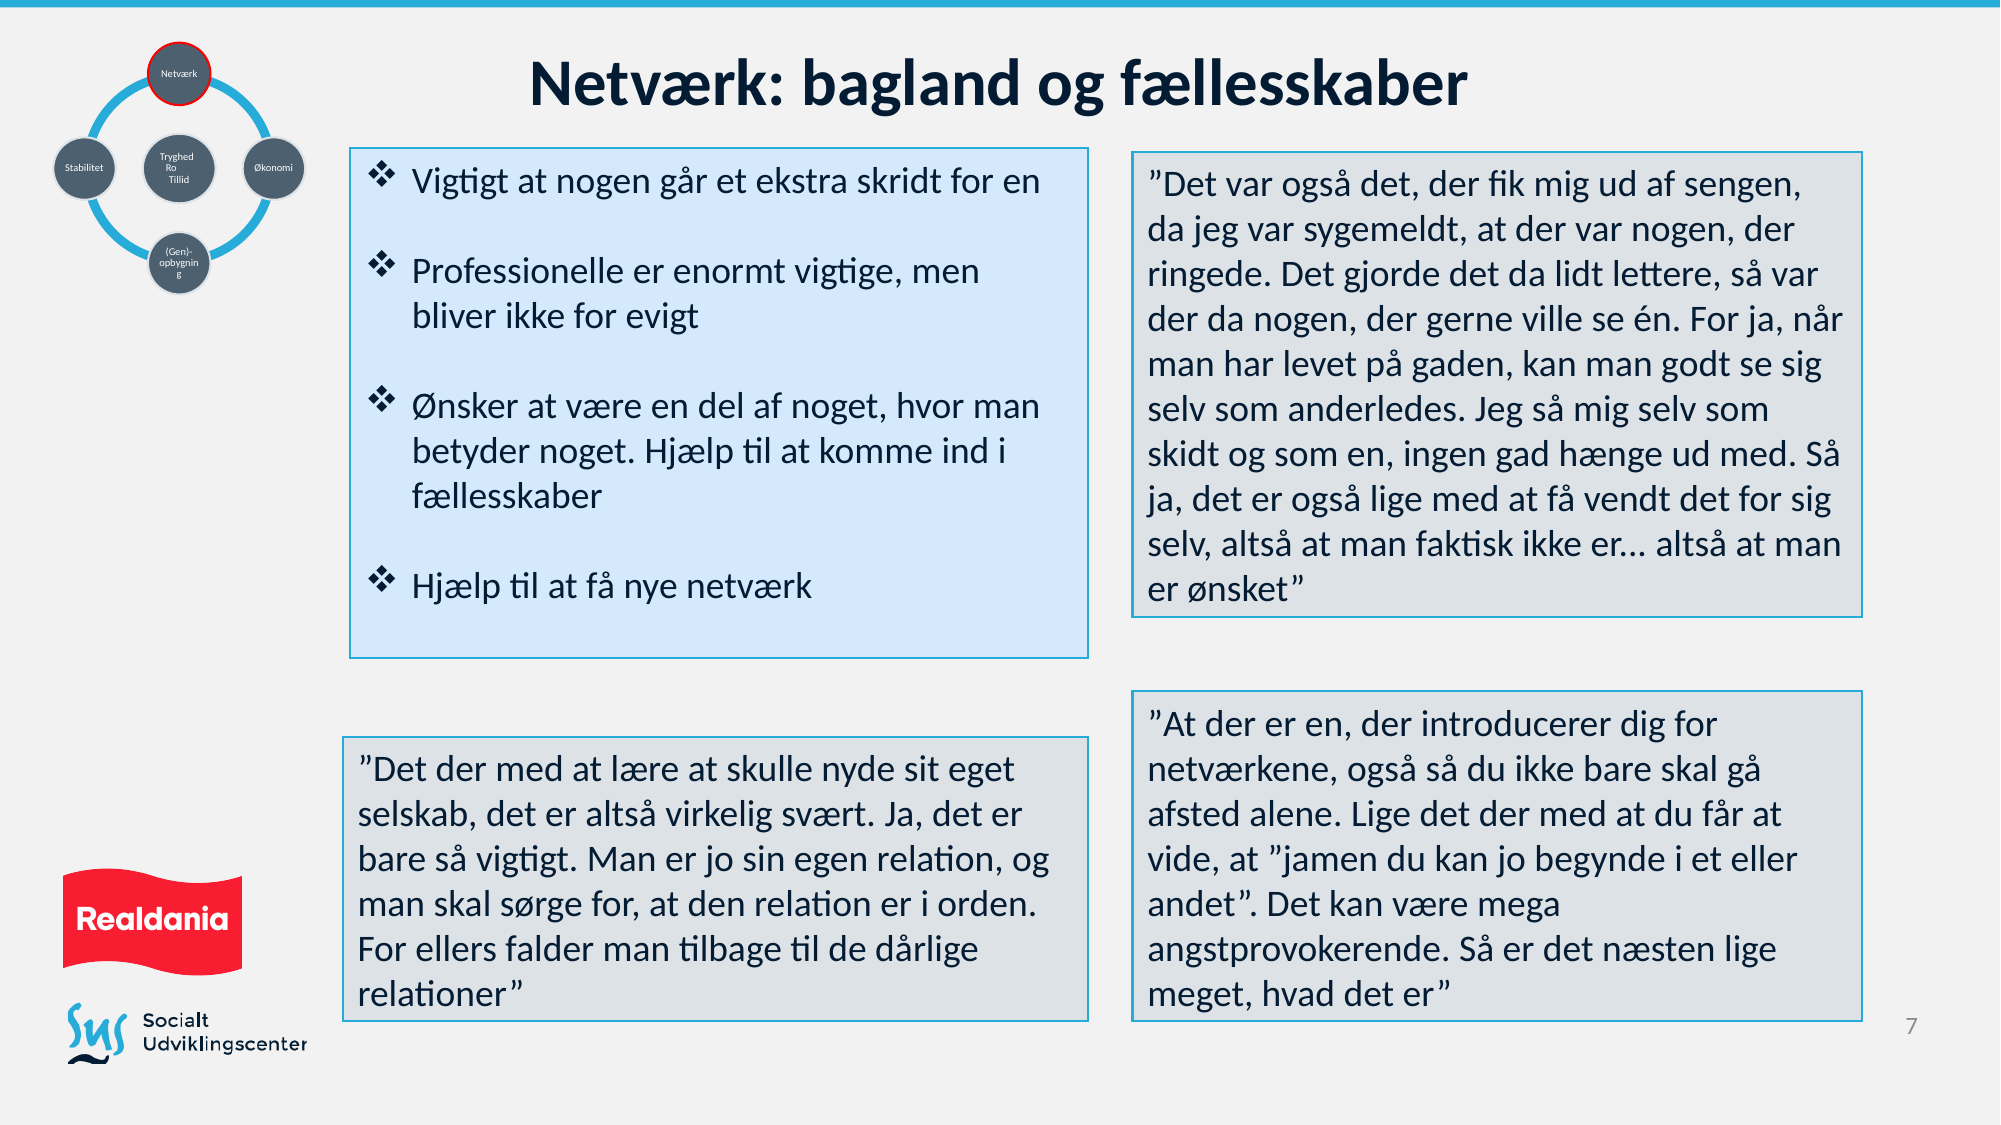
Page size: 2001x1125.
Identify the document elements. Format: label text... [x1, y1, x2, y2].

picture [63, 868, 242, 976]
text_box ”At der er en, der introducerer dig for netværkene, også så du ikke bare skal gå afsted alene. Lige det der med at du får at vide, at ”jamen du kan jo begynde i et eller andet”. Det kan være mega angstprovokerende. Så er det næsten lige meget, hvad det er” [1131, 690, 1863, 1022]
text_box Vigtigt at nogen går et ekstra skridt for en Professionelle er enormt vigtige, men bliver ikke for evigt Ønsker at være en del af noget, hvor man betyder noget. Hjælp til at komme ind i fællesskaber Hjælp til at få nye netværk [349, 147, 1089, 659]
text_box ”Det var også det, der fik mig ud af sengen, da jeg var sygemeldt, at der var nogen, der ringede. Det gjorde det da lidt lettere, så var der da nogen, der gerne ville se én. For ja, når man har levet på gaden, kan man godt se sig selv som anderledes. Jeg så mig selv som skidt og som en, ingen gad hænge ud med. Så ja, det er også lige med at få vendt det for sig selv, altså at man faktisk ikke er... altså at man er ønsket” [1131, 151, 1863, 618]
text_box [15, 42, 343, 295]
text_box ”Det der med at lære at skulle nyde sit eget selskab, det er altså virkelig svært. Ja, det er bare så vigtigt. Man er jo sin egen relation, og man skal sørge for, at den relation er i orden. For ellers falder man tilbage til de dårlige relationer” [342, 736, 1089, 1022]
slide_number 6 [1483, 994, 1934, 1055]
title Netværk: bagland og fællesskaber [137, 26, 1863, 149]
